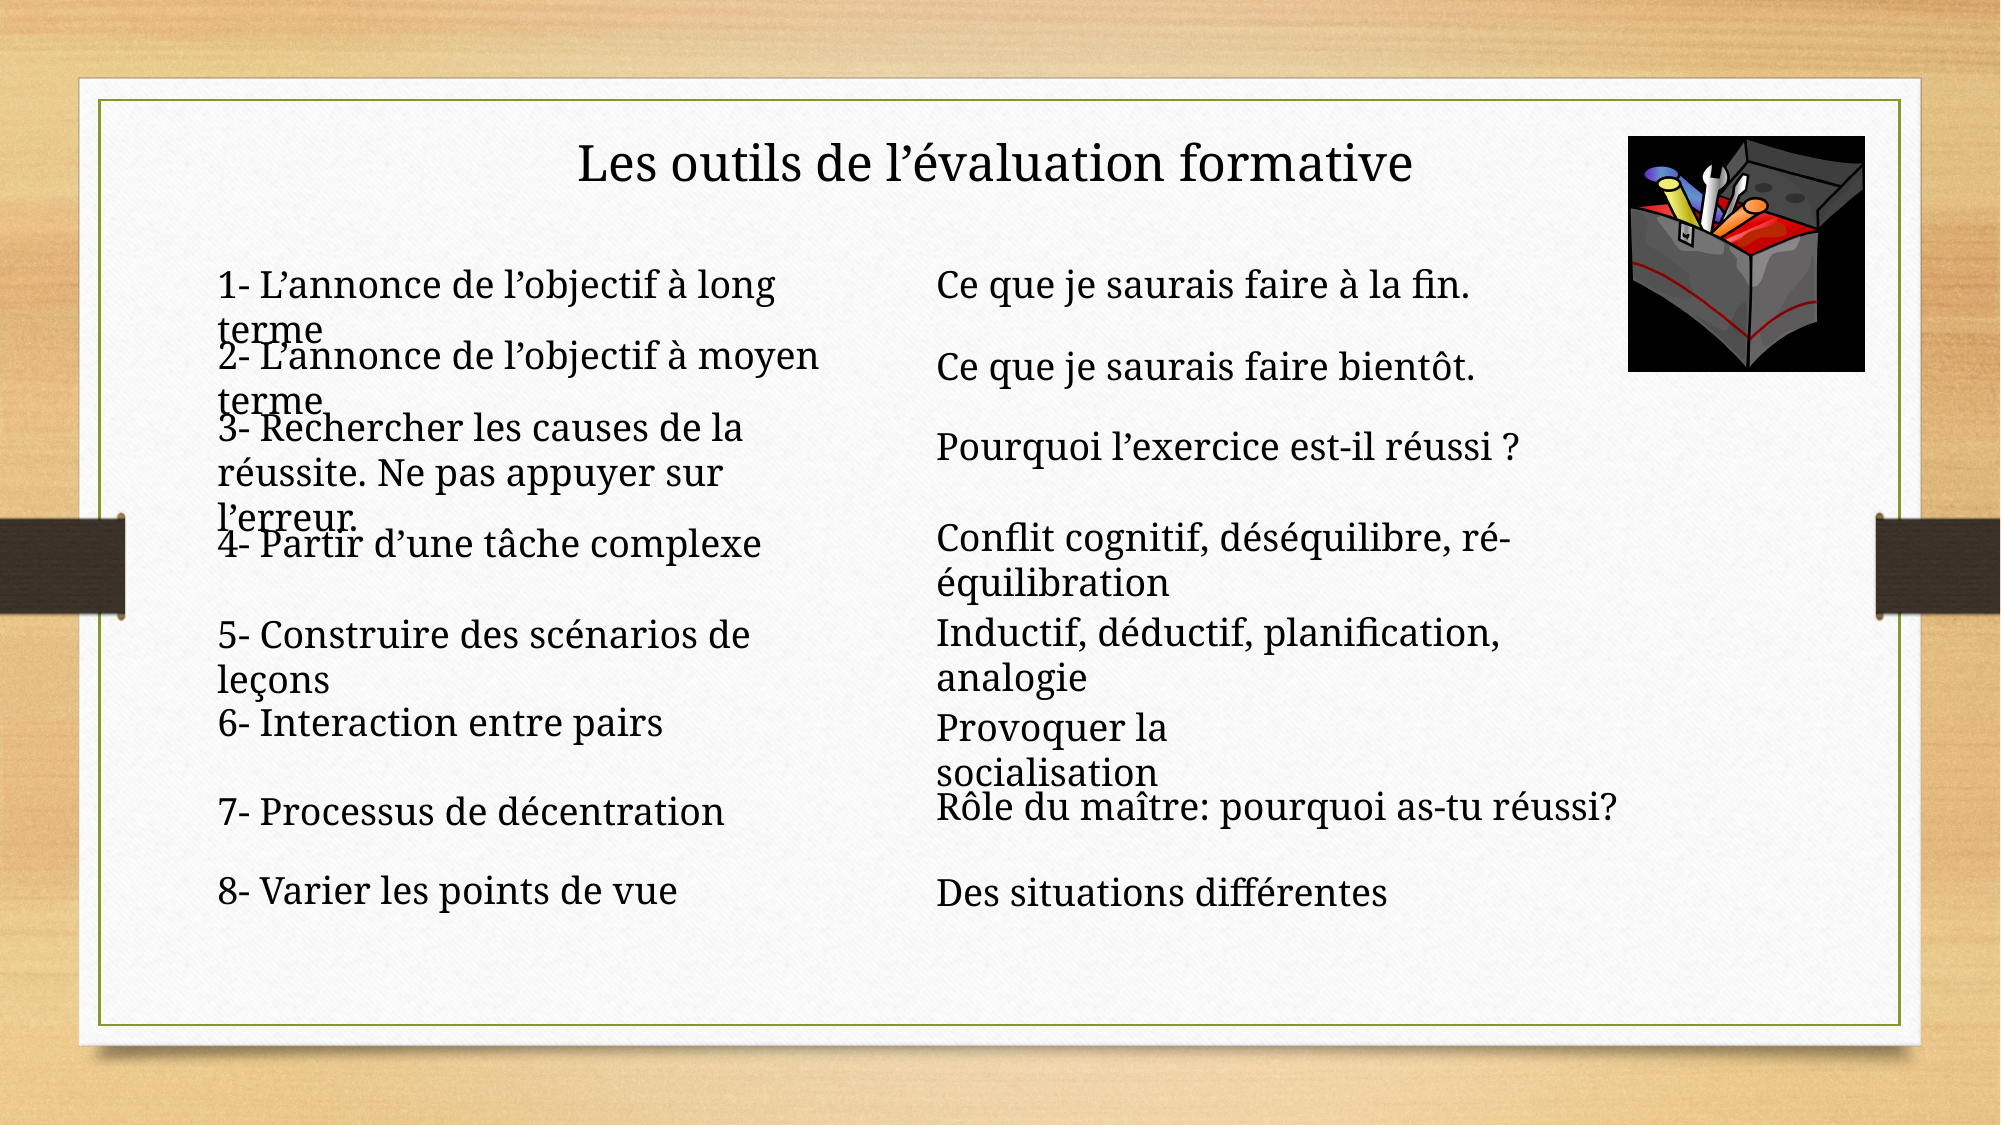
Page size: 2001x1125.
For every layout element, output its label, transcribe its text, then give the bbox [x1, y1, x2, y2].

text_box Pourquoi l’exercice est-il réussi ? [921, 415, 1562, 476]
text_box 4- Partir d’une tâche complexe [202, 512, 843, 573]
text_box Provoquer la socialisation [921, 696, 1360, 775]
text_box 3- Rechercher les causes de la réussite. Ne pas appuyer sur l’erreur. [202, 396, 843, 512]
text_box Inductif, déductif, planification, analogie [921, 601, 1562, 706]
picture [0, 0, 2001, 1125]
text_box Les outils de l’évaluation formative [467, 123, 1525, 199]
text_box Des situations différentes [921, 861, 1562, 921]
text_box 5- Construire des scénarios de leçons [202, 603, 843, 691]
text_box 6- Interaction entre pairs [202, 691, 843, 752]
text_box Ce que je saurais faire bientôt. [921, 335, 1562, 396]
text_box Ce que je saurais faire à la fin. [921, 253, 1562, 314]
text_box Conflit cognitif, déséquilibre, ré-équilibration [921, 506, 1629, 612]
text_box 1- L’annonce de l’objectif à long terme [202, 253, 843, 324]
text_box 2- L’annonce de l’objectif à moyen terme [202, 324, 843, 396]
text_box Rôle du maître: pourquoi as-tu réussi? [921, 775, 1685, 836]
text_box 7- Processus de décentration [202, 780, 843, 841]
text_box 8- Varier les points de vue [202, 859, 843, 920]
